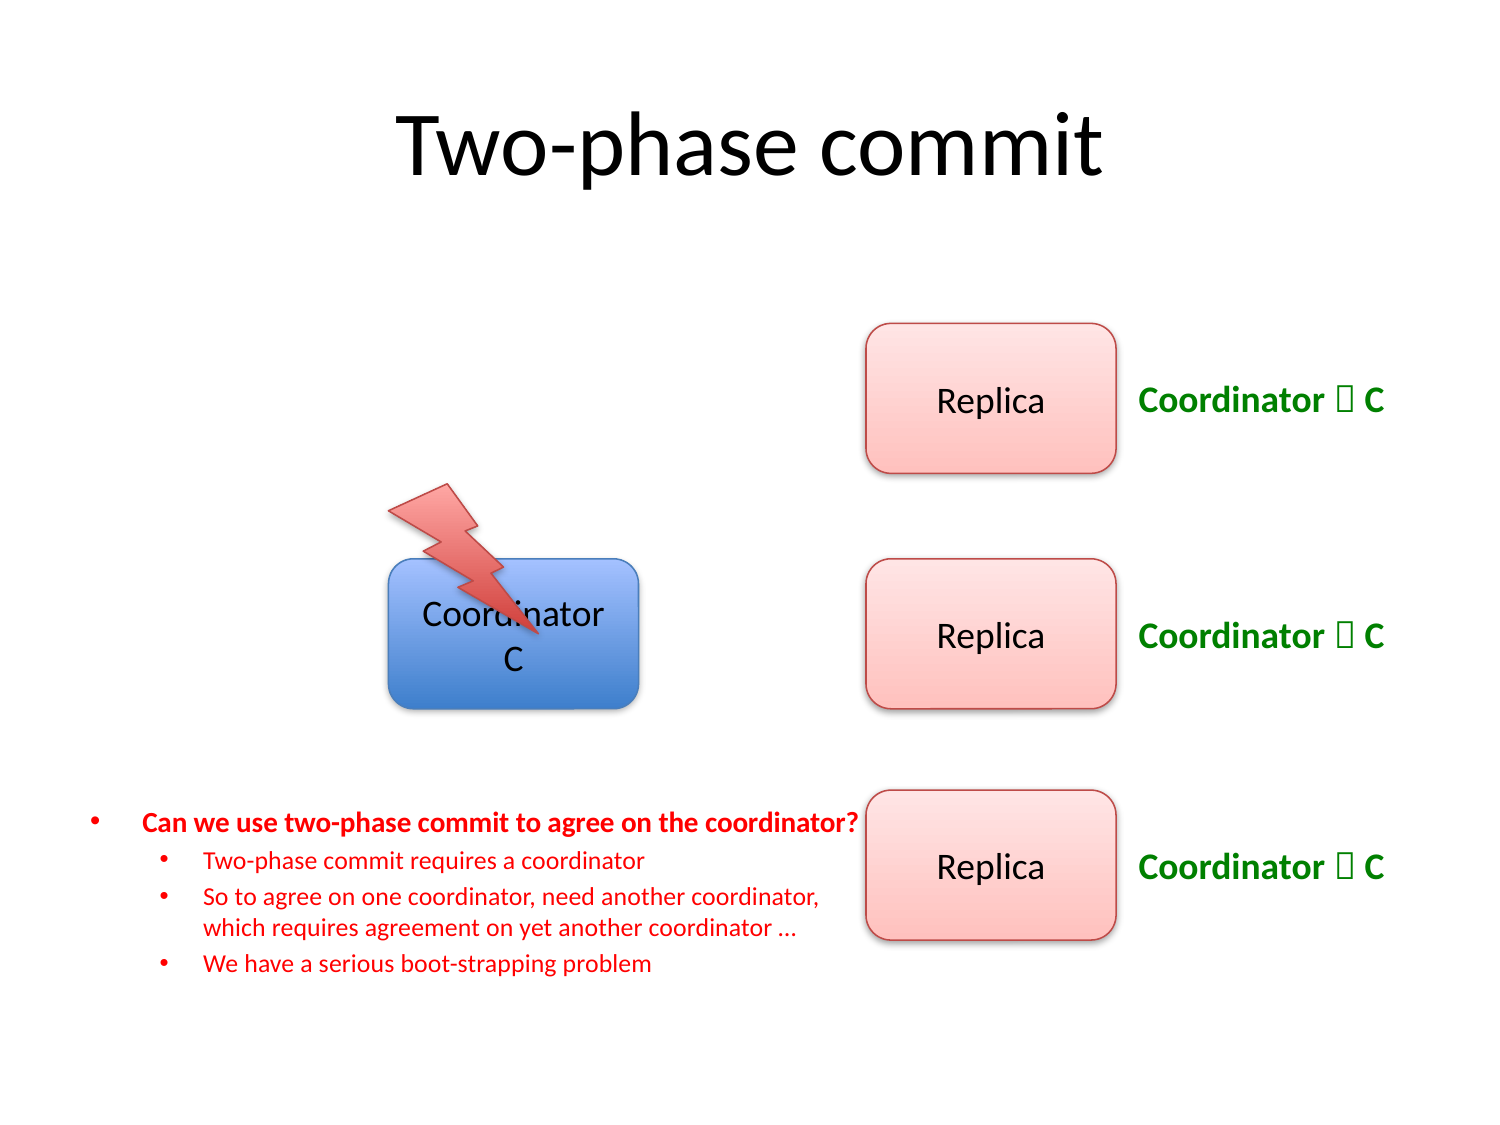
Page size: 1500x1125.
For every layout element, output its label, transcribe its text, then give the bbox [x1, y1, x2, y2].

text_box Replica [865, 558, 1117, 710]
text_box Replica [865, 322, 1117, 475]
text_box [387, 483, 540, 635]
list Can we use two-phase commit to agree on the coordinator? Two-phase commit requires a coordinator So to agree on one coordinator, need another coordinator, which requires agreement on yet another coordinator … We have a serious boot-strapping problem [75, 262, 884, 1005]
title Two-phase commit [75, 45, 1425, 233]
text_box Coordinator  C [1123, 603, 1400, 664]
text_box Replica [865, 789, 1117, 941]
text_box Coordinator  C [1123, 368, 1400, 428]
text_box Coordinator C [387, 558, 640, 710]
text_box Coordinator  C [1123, 834, 1400, 895]
